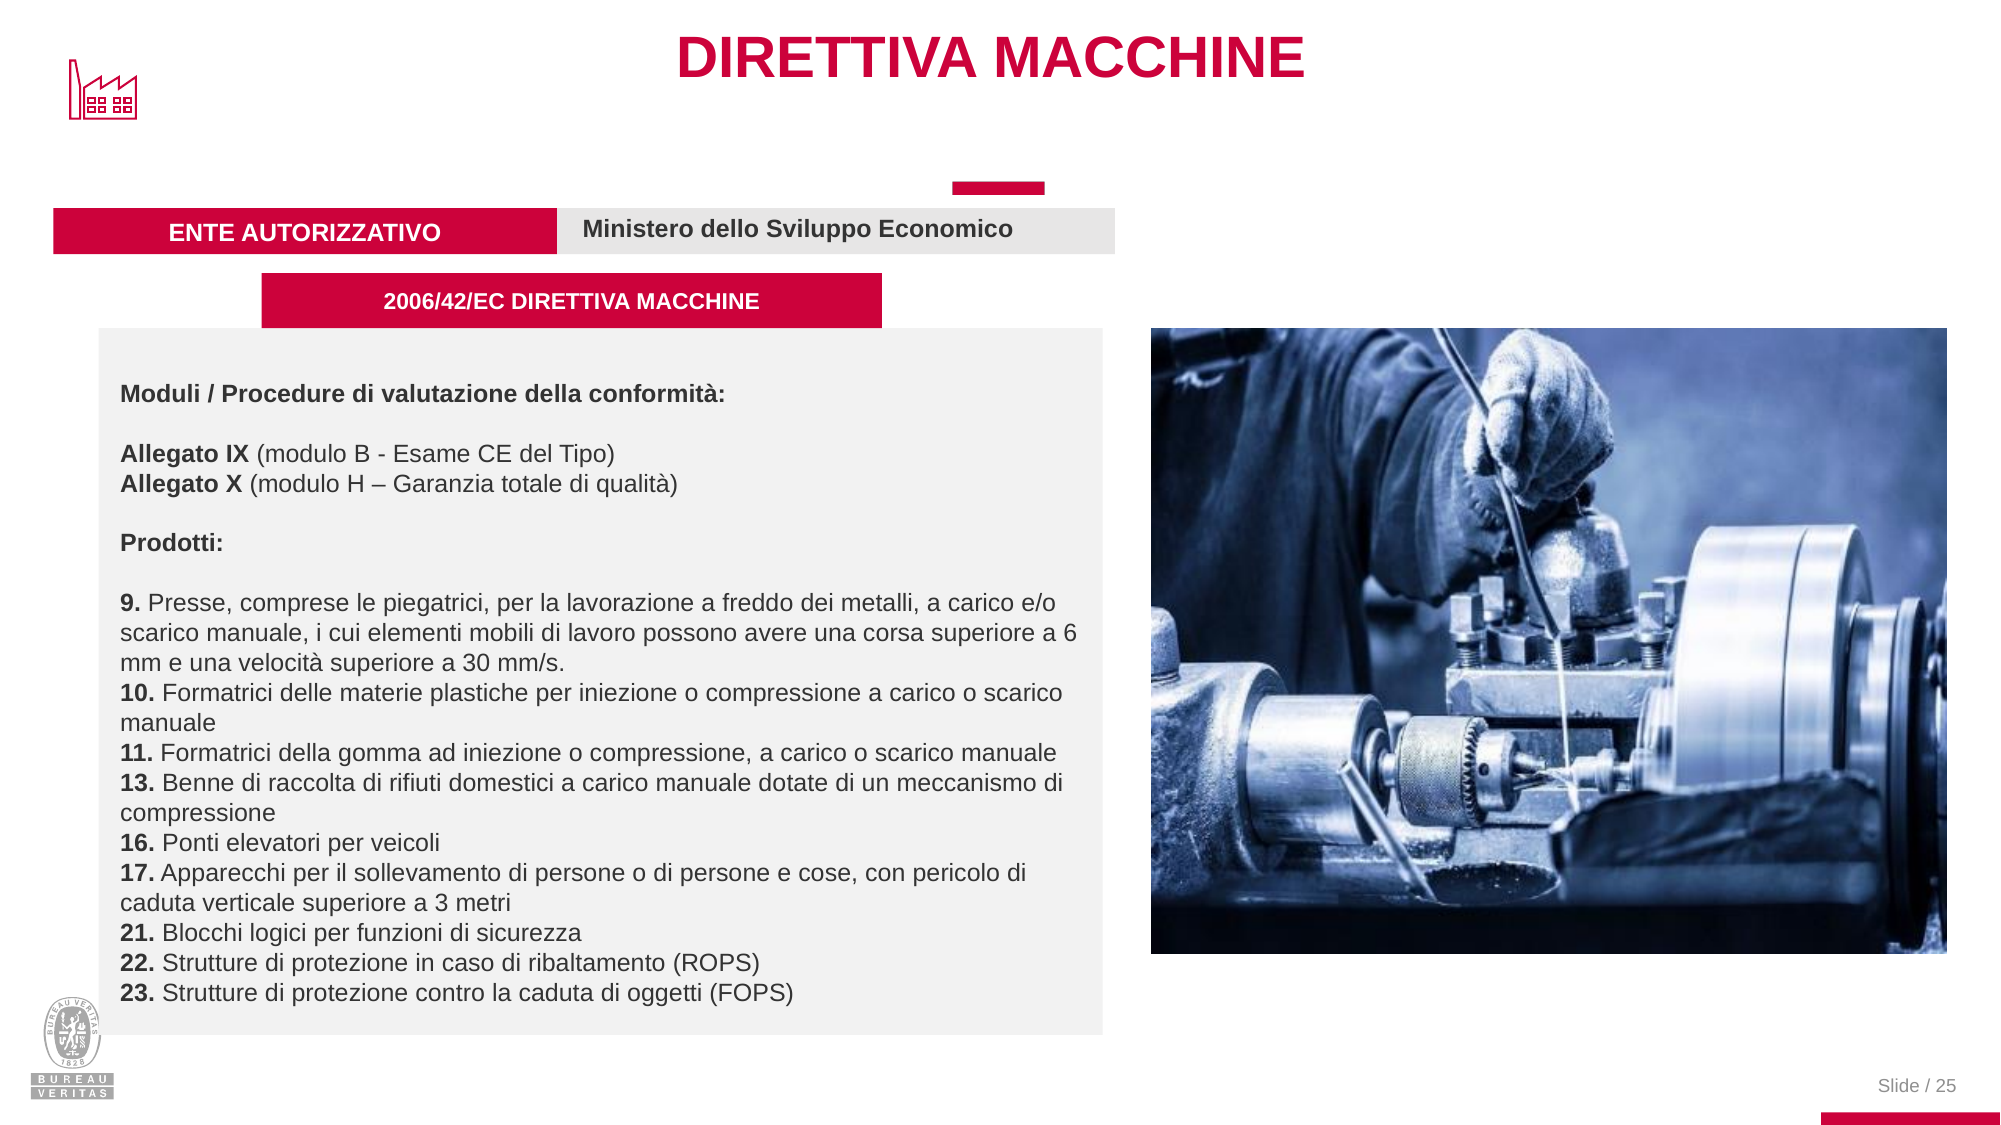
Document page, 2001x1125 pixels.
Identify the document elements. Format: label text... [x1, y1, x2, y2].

text_box 2006/42/EC DIRETTIVA MACCHINE [261, 272, 883, 309]
text_box [556, 207, 1116, 255]
text_box DIRETTIVA MACCHINE [53, 9, 1944, 195]
text_box Ministero dello Sviluppo Economico [567, 205, 1139, 250]
picture [1151, 328, 1947, 954]
text_box ENTE AUTORIZZATIVO [52, 207, 556, 255]
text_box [70, 60, 136, 119]
text_box Moduli / Procedure di valutazione della conformità: Allegato IX (modulo B - Esame CE del Tipo) Allegato X (modulo H – Garanzia totale di qualità) Prodotti: 9. Presse, comprese le piegatrici, per la lavorazione a freddo dei metalli, a carico e/o scarico manuale, i cui elementi mobili di lavoro possono avere una corsa superiore a 6 mm e una velocità superiore a 30 mm/s. 10. Formatrici delle materie plastiche per iniezione o compressione a carico o scarico manuale 11. Formatrici della gomma ad iniezione o compressione, a carico o scarico manuale 13. Benne di raccolta di rifiuti domestici a carico manuale dotate di un meccanismo di compressione 16. Ponti elevatori per veicoli 17. Apparecchi per il sollevamento di persone o di persone e cose, con pericolo di caduta verticale superiore a 3 metri 21. Blocchi logici per funzioni di sicurezza 22. Strutture di protezione in caso di ribaltamento (ROPS) 23. Strutture di protezione contro la caduta di oggetti (FOPS) [105, 309, 1111, 1044]
slide_number Slide / 25 [1856, 1073, 1979, 1097]
text_box [98, 327, 105, 1036]
